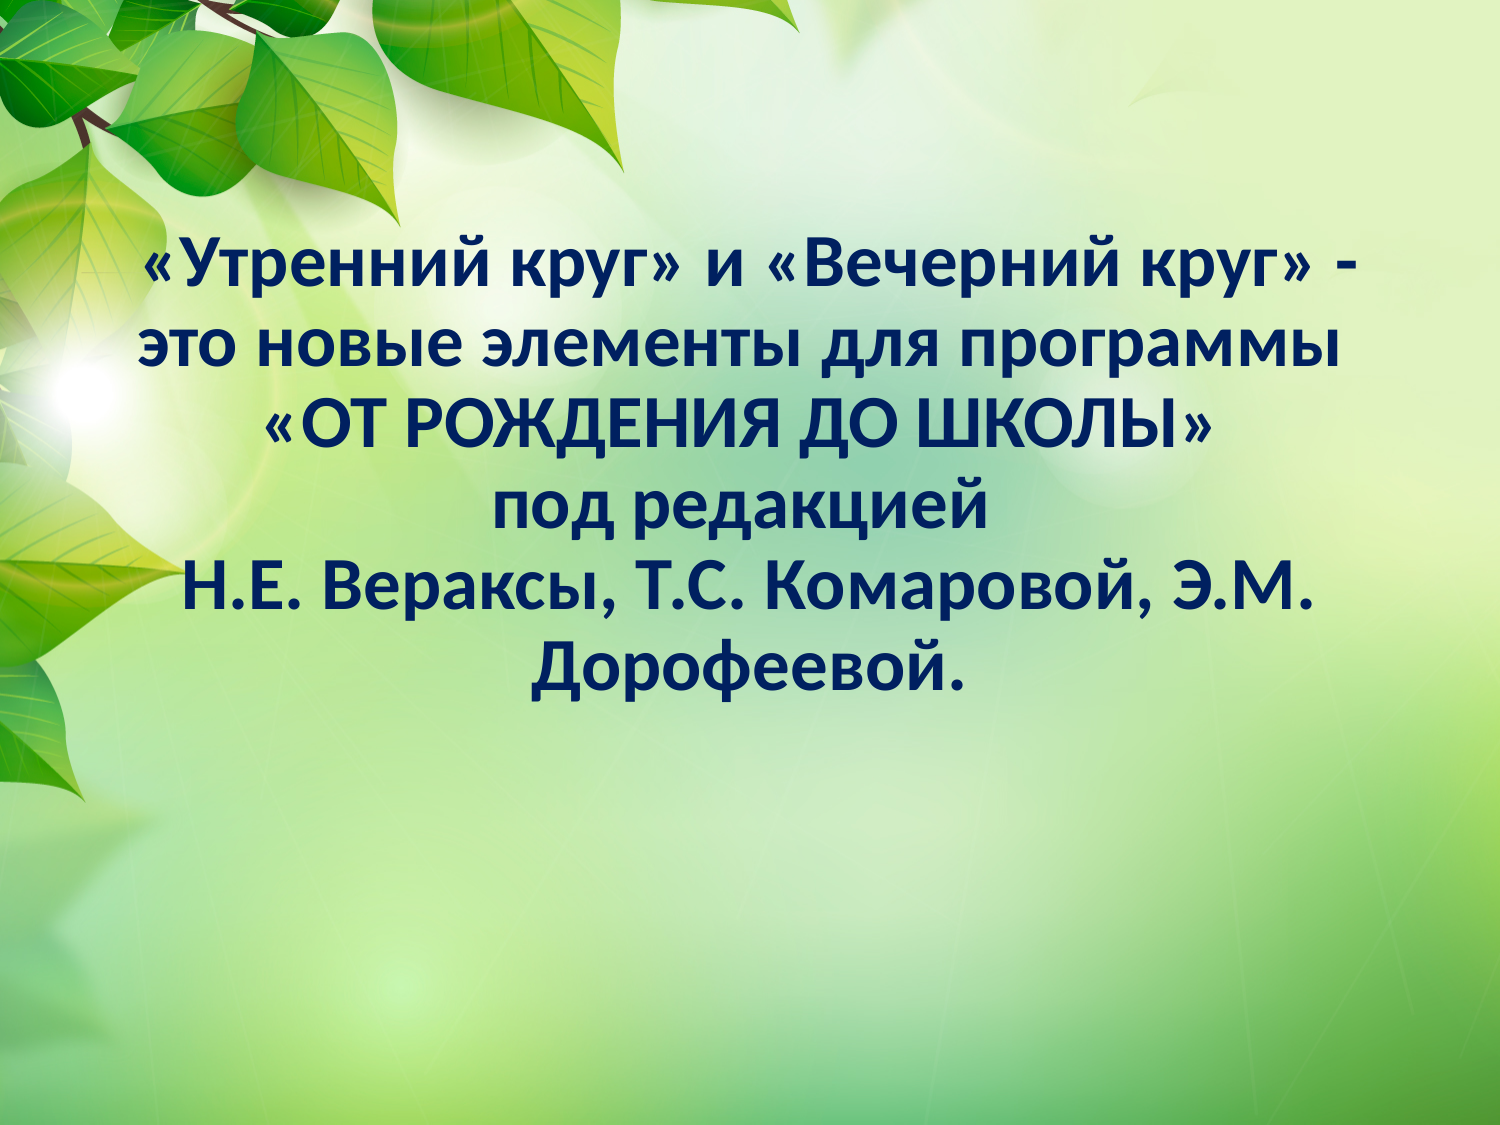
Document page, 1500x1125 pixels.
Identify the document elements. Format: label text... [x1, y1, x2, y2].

title «Утренний круг» и «Вечерний круг» - это новые элементы для программы «ОТ РОЖДЕНИЯ ДО ШКОЛЫ» под редакцией Н.Е. Вераксы, Т.С. Комаровой, Э.М. Дорофеевой. [102, 168, 1397, 805]
picture [0, 0, 1500, 1125]
